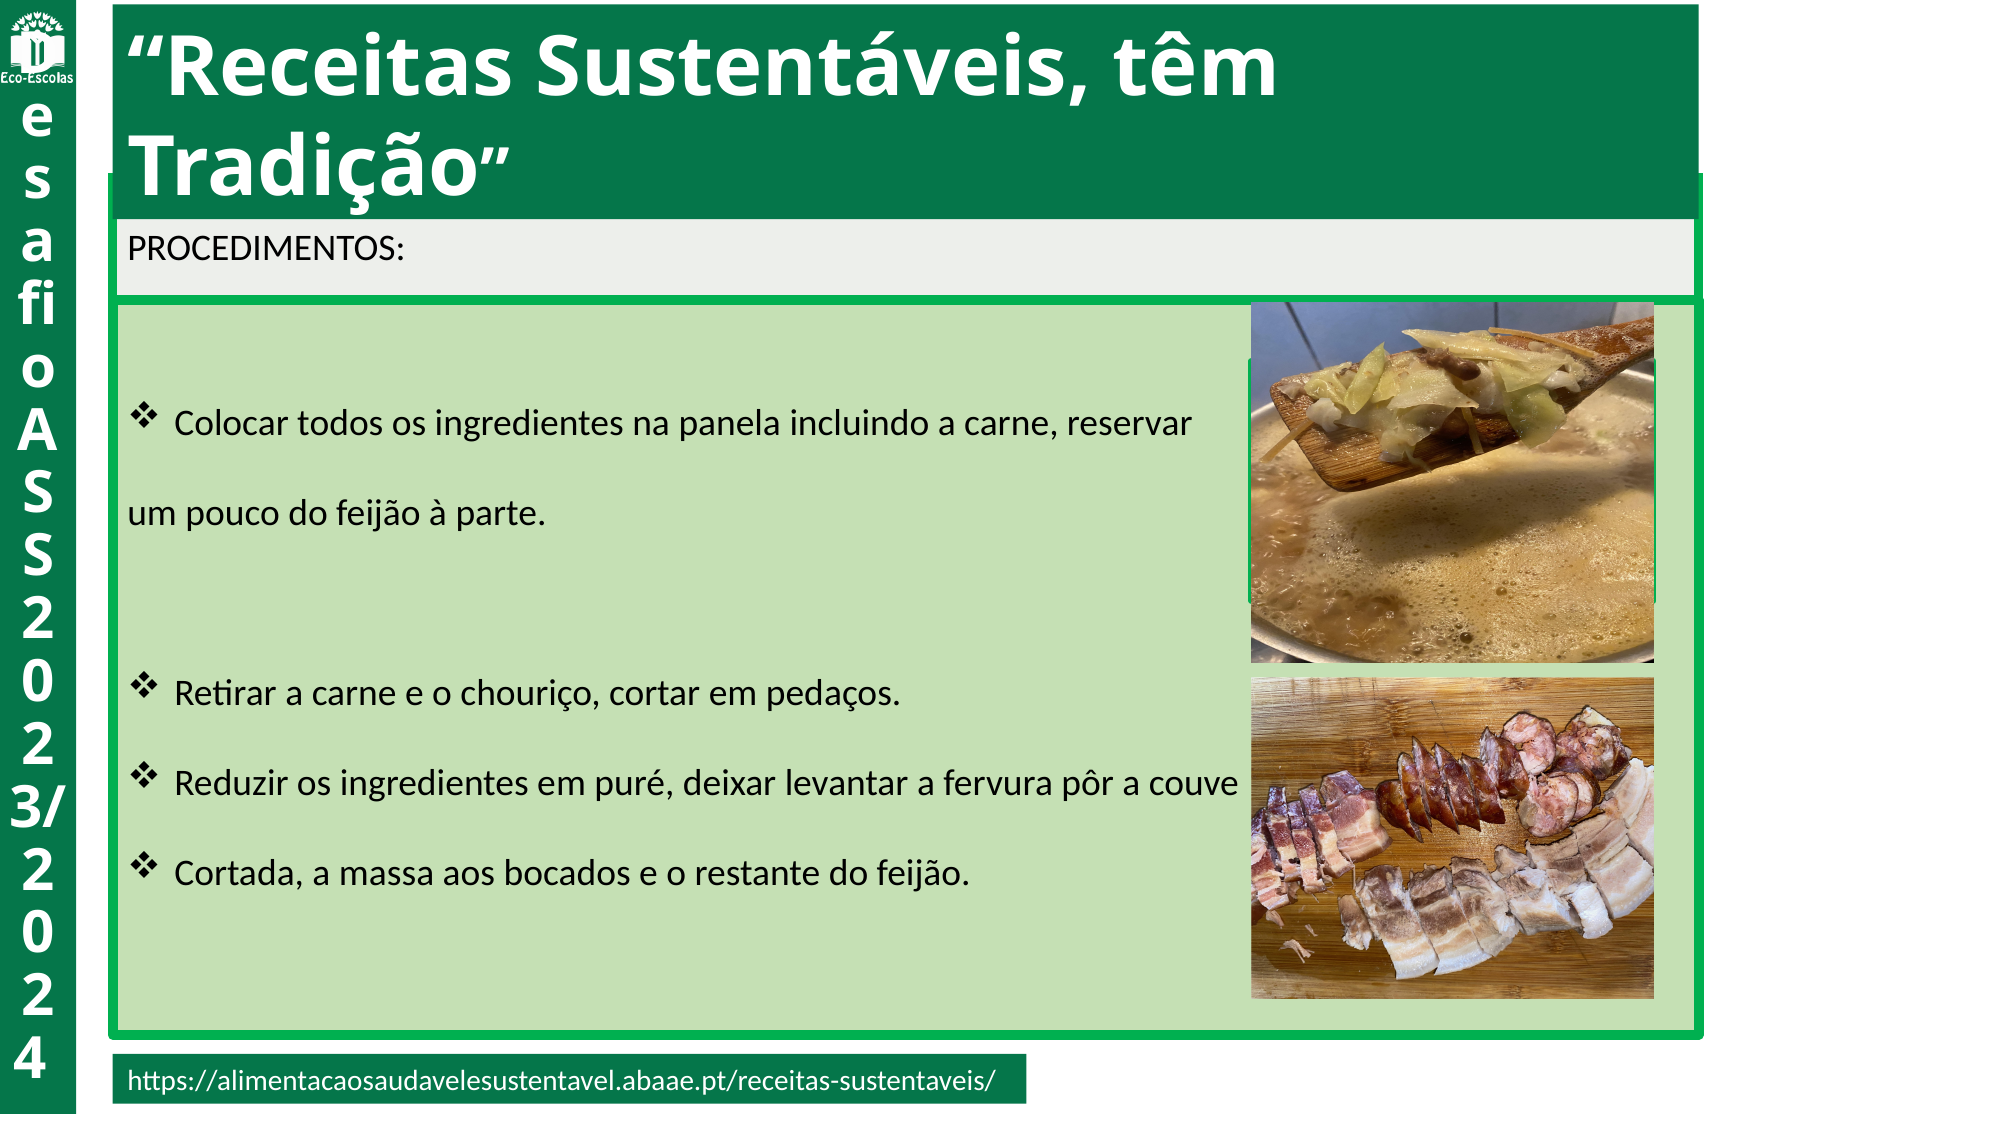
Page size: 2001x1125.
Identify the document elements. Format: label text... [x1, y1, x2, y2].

picture [1, 11, 73, 83]
title Desafio ASS 2023/2024 [0, 0, 77, 1114]
text_box Colocar todos os ingredientes na panela incluindo a carne, reservar um pouco do feijão à parte. Retirar a carne e o chouriço, cortar em pedaços. Reduzir os ingredientes em puré, deixar levantar a fervura pôr a couve Cortada, a massa aos bocados e o restante do feijão. [112, 300, 1699, 1035]
text_box PROCEDIMENTOS: [112, 176, 1700, 314]
text_box https://alimentacaosaudavelesustentavel.abaae.pt/receitas-sustentaveis/ [112, 1053, 1027, 1104]
text_box “Receitas Sustentáveis, têm Tradição” [112, 4, 1699, 220]
picture [1251, 302, 1654, 1039]
